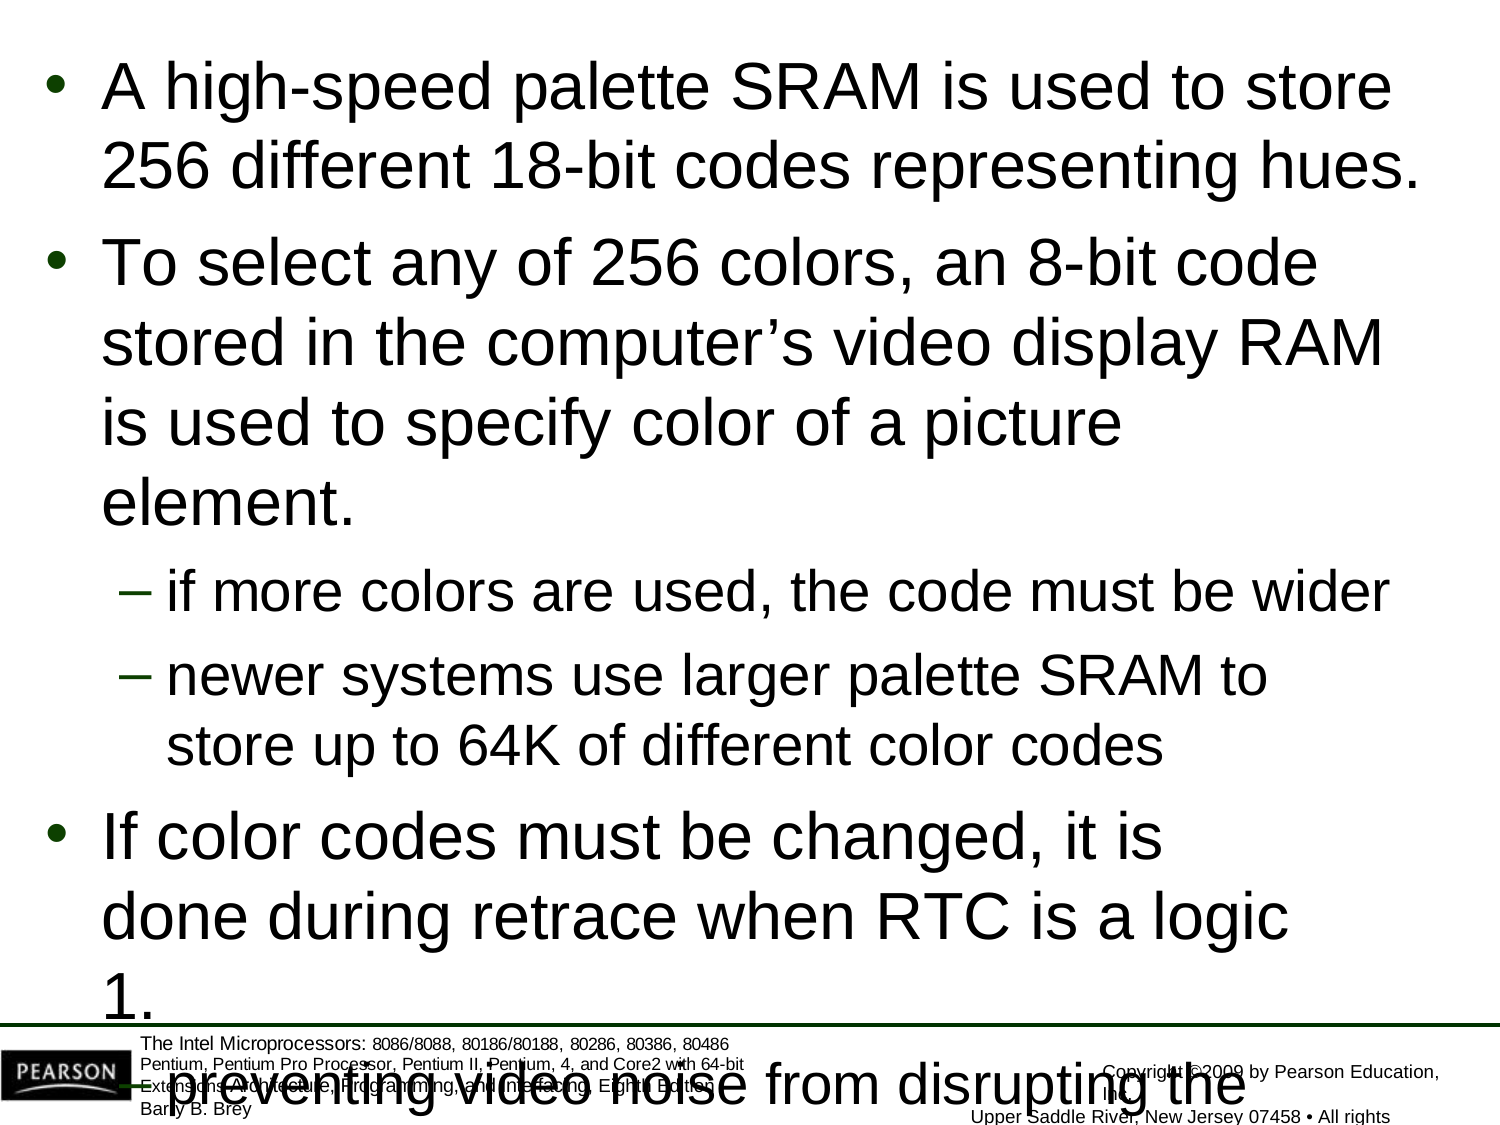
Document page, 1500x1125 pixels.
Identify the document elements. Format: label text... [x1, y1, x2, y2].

footer Copyright ©2009 by Pearson Education, Inc. Upper Saddle River, New Jersey 07458 • All rights reserved. [968, 1059, 1475, 1107]
text_box A high-speed palette SRAM is used to store 256 different 18-bit codes representing hues. [42, 42, 1423, 203]
text_box To select any of 256 colors, an 8-bit code stored in the computer’s video display RAM is used to specify color of a picture element. if more colors are used, the code must be wider newer systems use larger palette SRAM to store up to 64K of different color codes If color codes must be changed, it is done during retrace when RTC is a logic 1. preventing video noise from disrupting the image [42, 218, 1429, 957]
text_box [0, 1049, 133, 1102]
slide_number The Intel Microprocessors: 8086/8088, 80186/80188, 80286, 80386, 80486 Pentium, Pentium Pro Processor, Pentium II, Pentium, 4, and Core2 with 64-bit Extensions Architecture, Programming, and Interfacing, Eighth Edition Barry B. Brey [137, 1032, 796, 1122]
